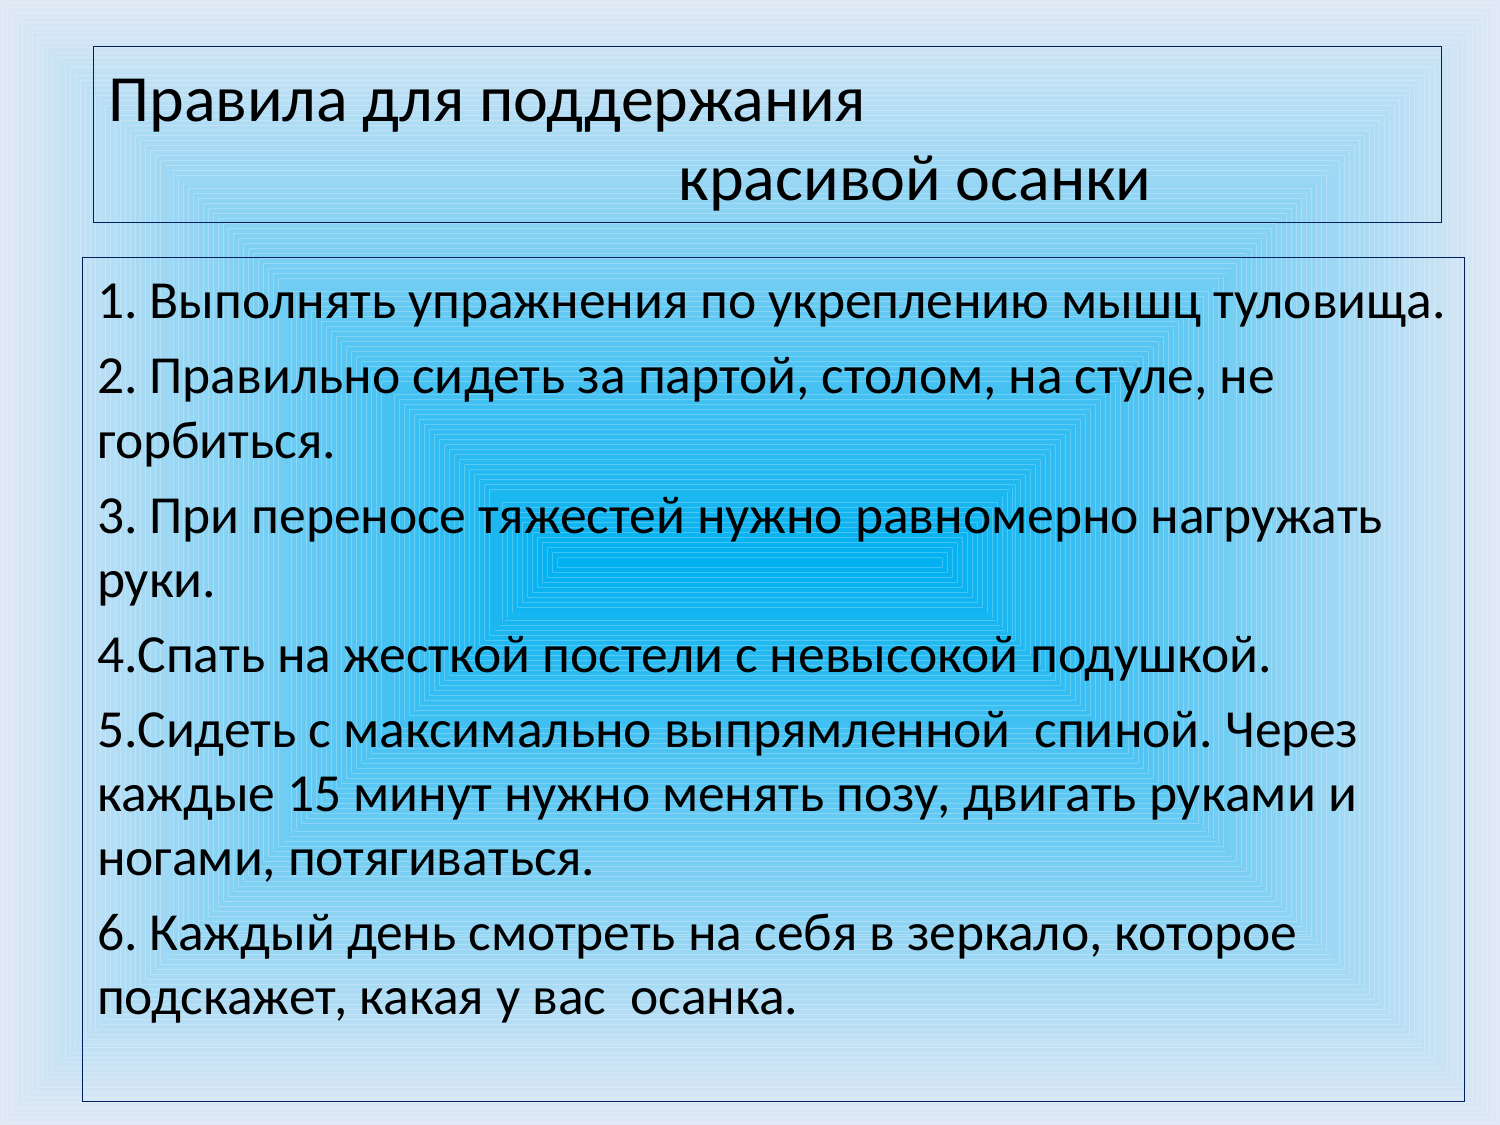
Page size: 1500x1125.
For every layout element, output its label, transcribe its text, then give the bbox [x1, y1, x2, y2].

subtitle 1. Выполнять упражнения по укреплению мышц туловища. 2. Правильно сидеть за партой, столом, на стуле, не горбиться. 3. При переносе тяжестей нужно равномерно нагружать руки. 4.Спать на жесткой постели с невысокой подушкой. 5.Сидеть с максимально выпрямленной спиной. Через каждые 15 минут нужно менять позу, двигать руками и ногами, потягиваться. 6. Каждый день смотреть на себя в зеркало, которое подскажет, какая у вас осанка. [82, 257, 1465, 1102]
title Правила для поддержания красивой осанки [93, 46, 1442, 223]
